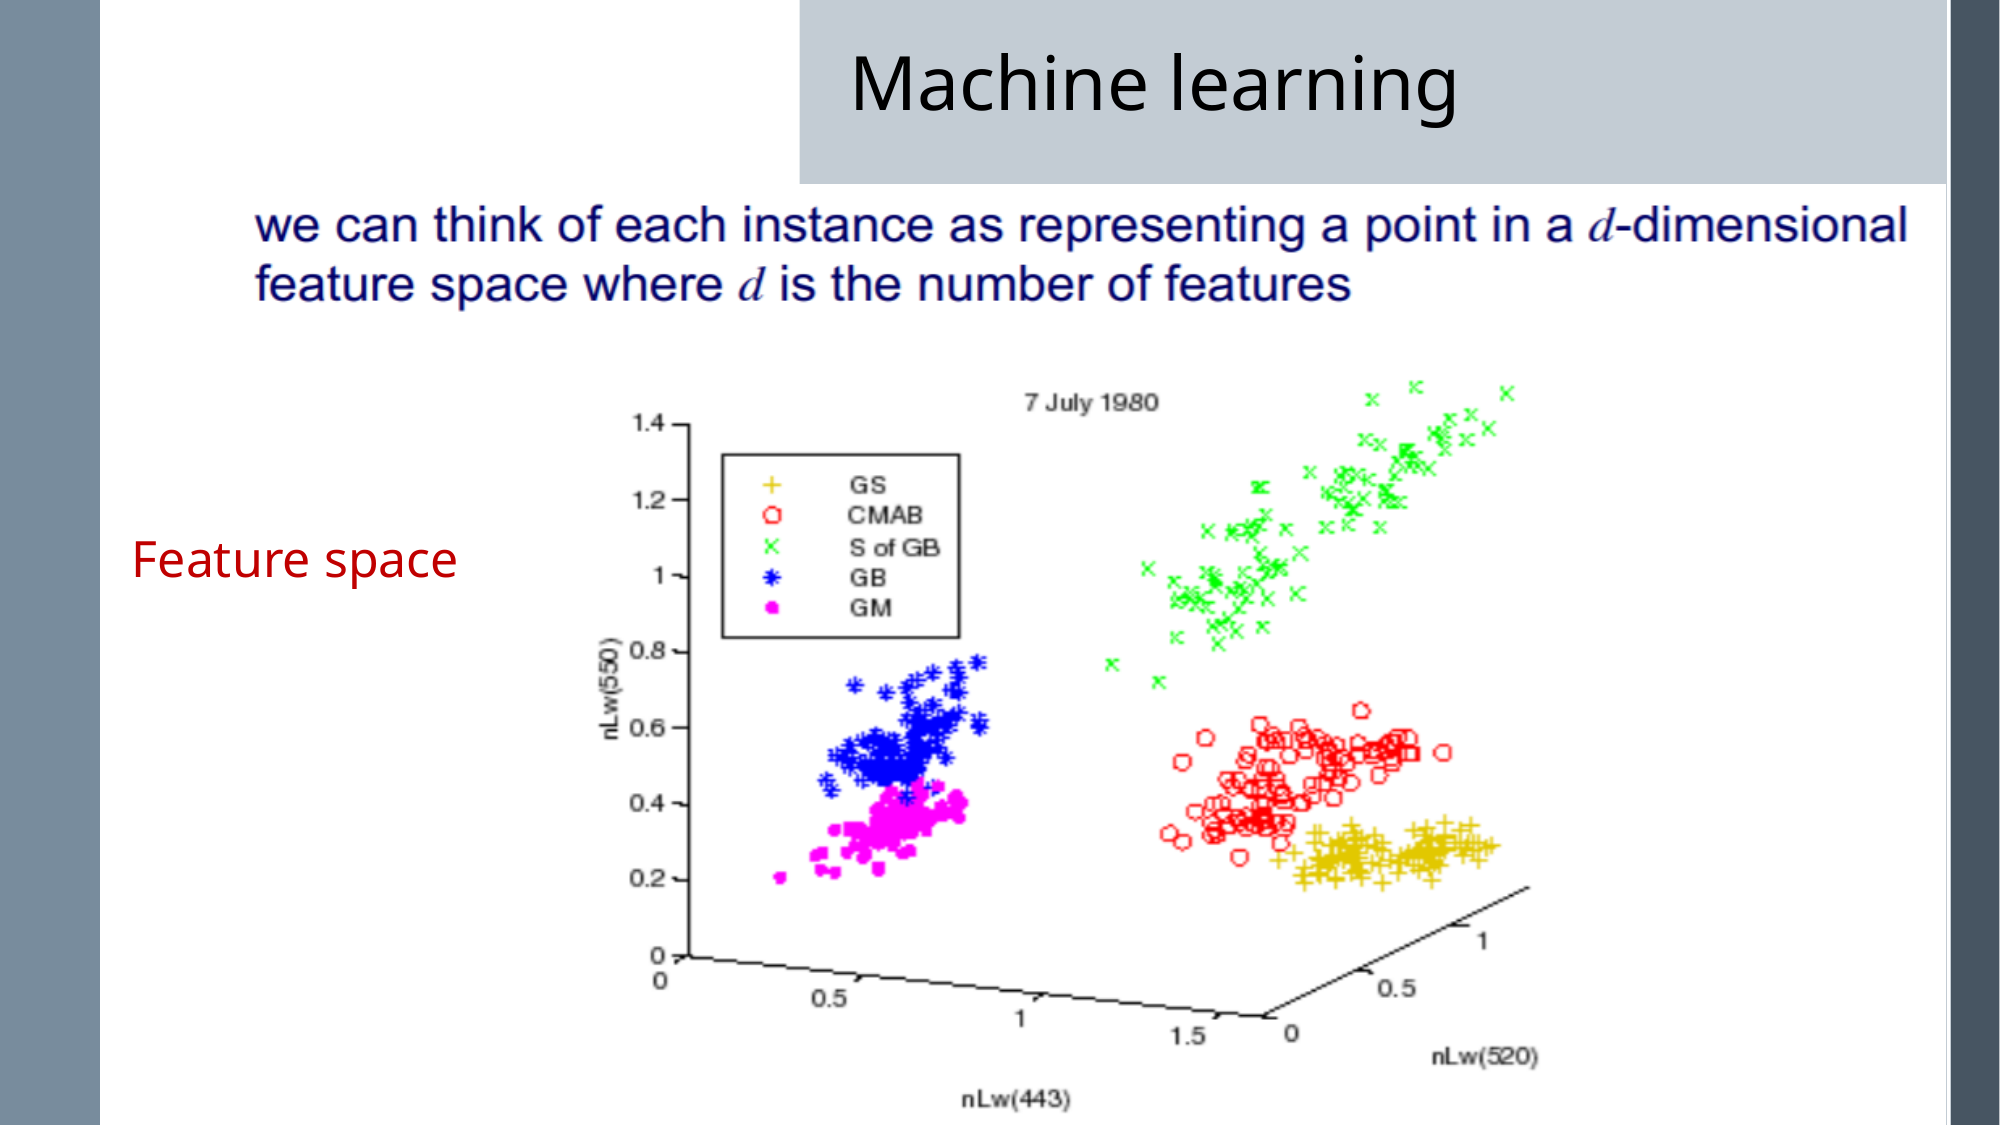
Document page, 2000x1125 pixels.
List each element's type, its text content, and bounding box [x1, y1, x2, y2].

picture [208, 184, 1946, 1125]
list Feature space [116, 527, 208, 669]
title Machine learning [834, 0, 1874, 134]
